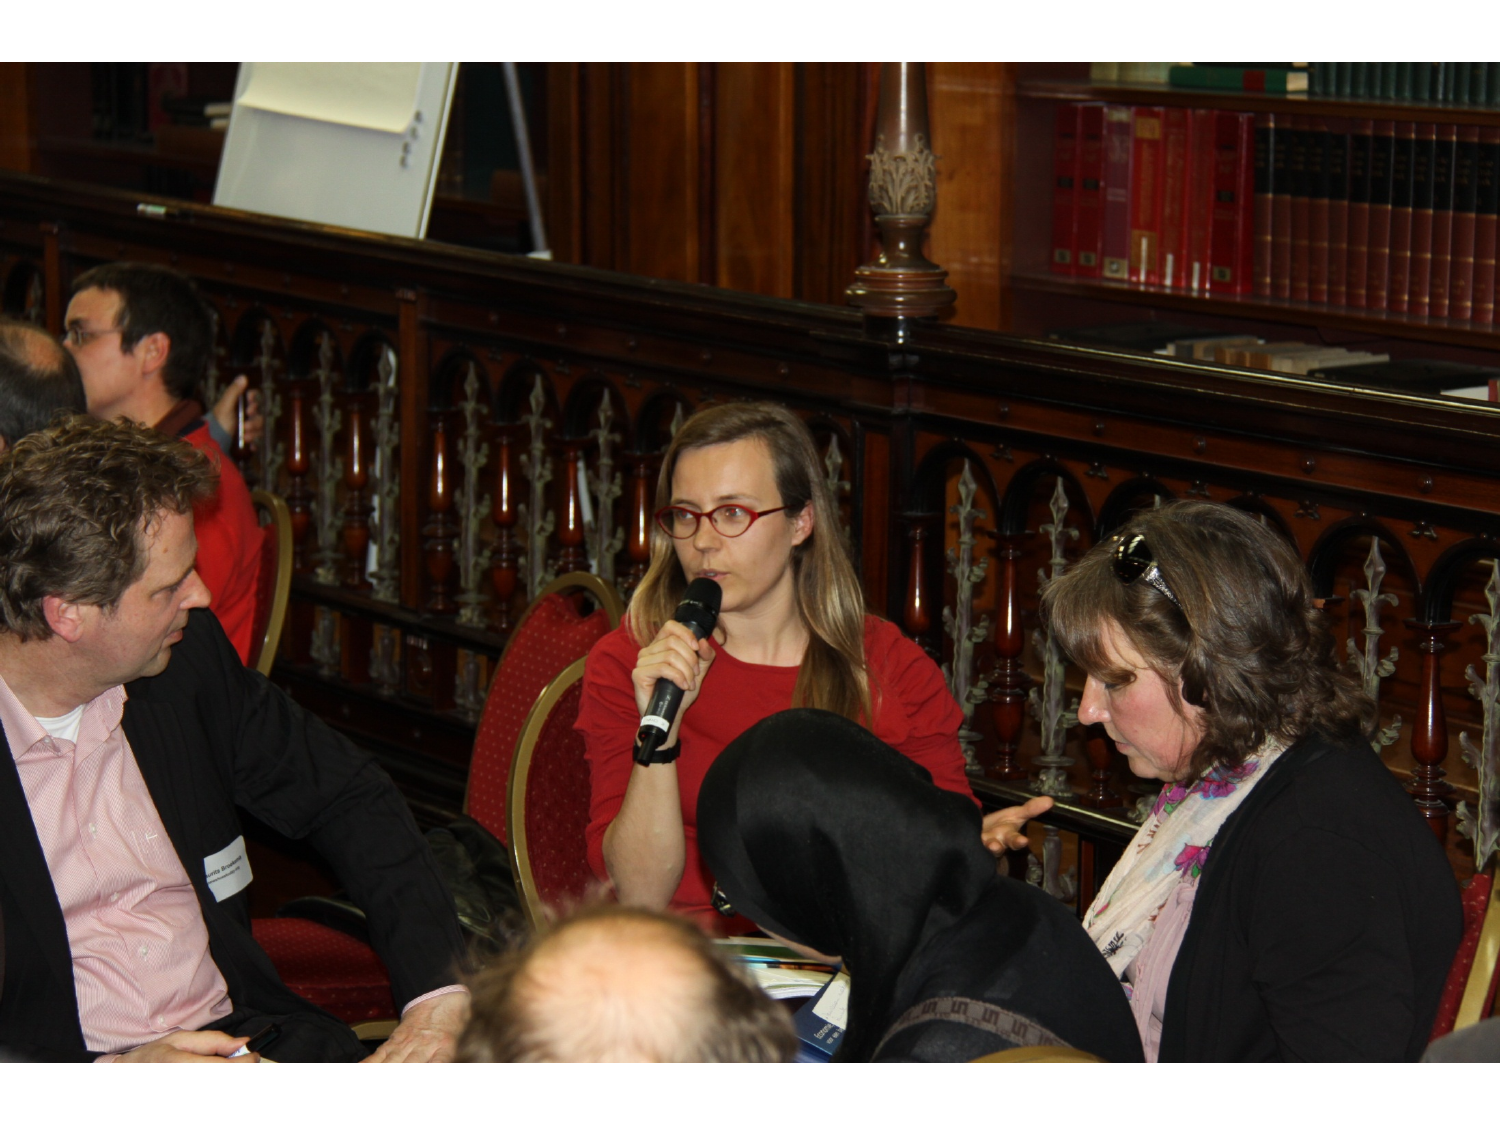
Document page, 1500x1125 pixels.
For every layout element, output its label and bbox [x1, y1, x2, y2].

picture [0, 62, 1500, 1063]
